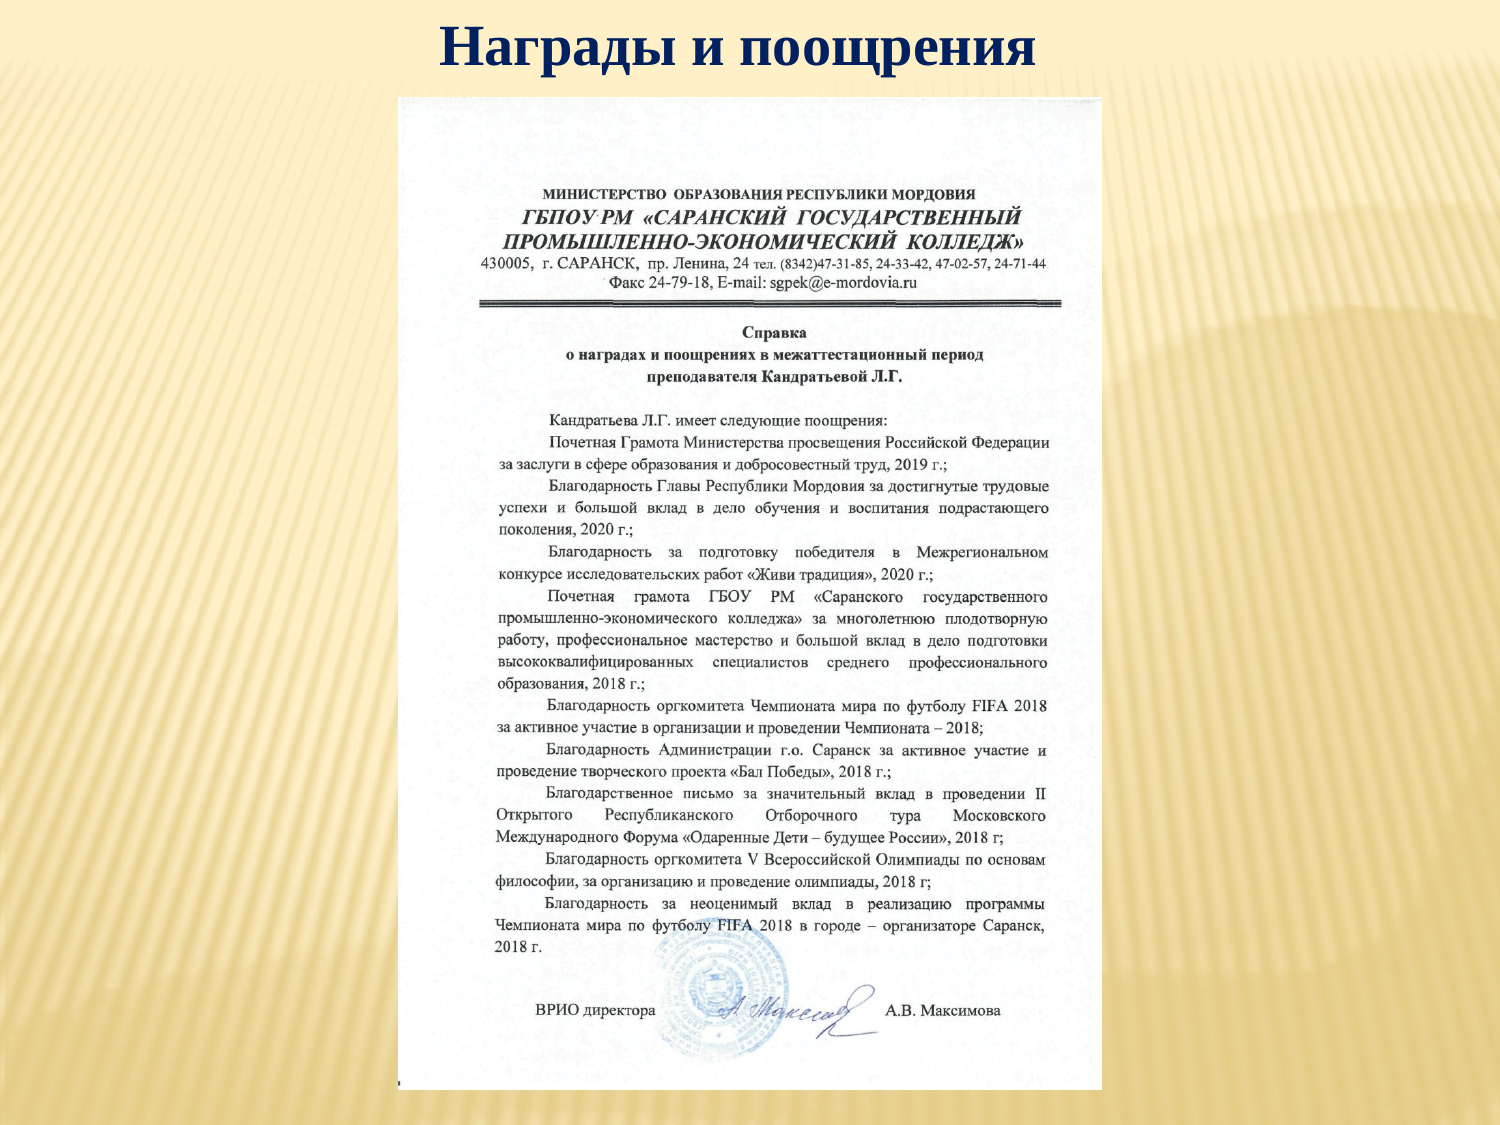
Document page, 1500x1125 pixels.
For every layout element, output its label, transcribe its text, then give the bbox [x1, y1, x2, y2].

text_box Награды и поощрения [0, 0, 1477, 85]
picture [398, 97, 1102, 1091]
